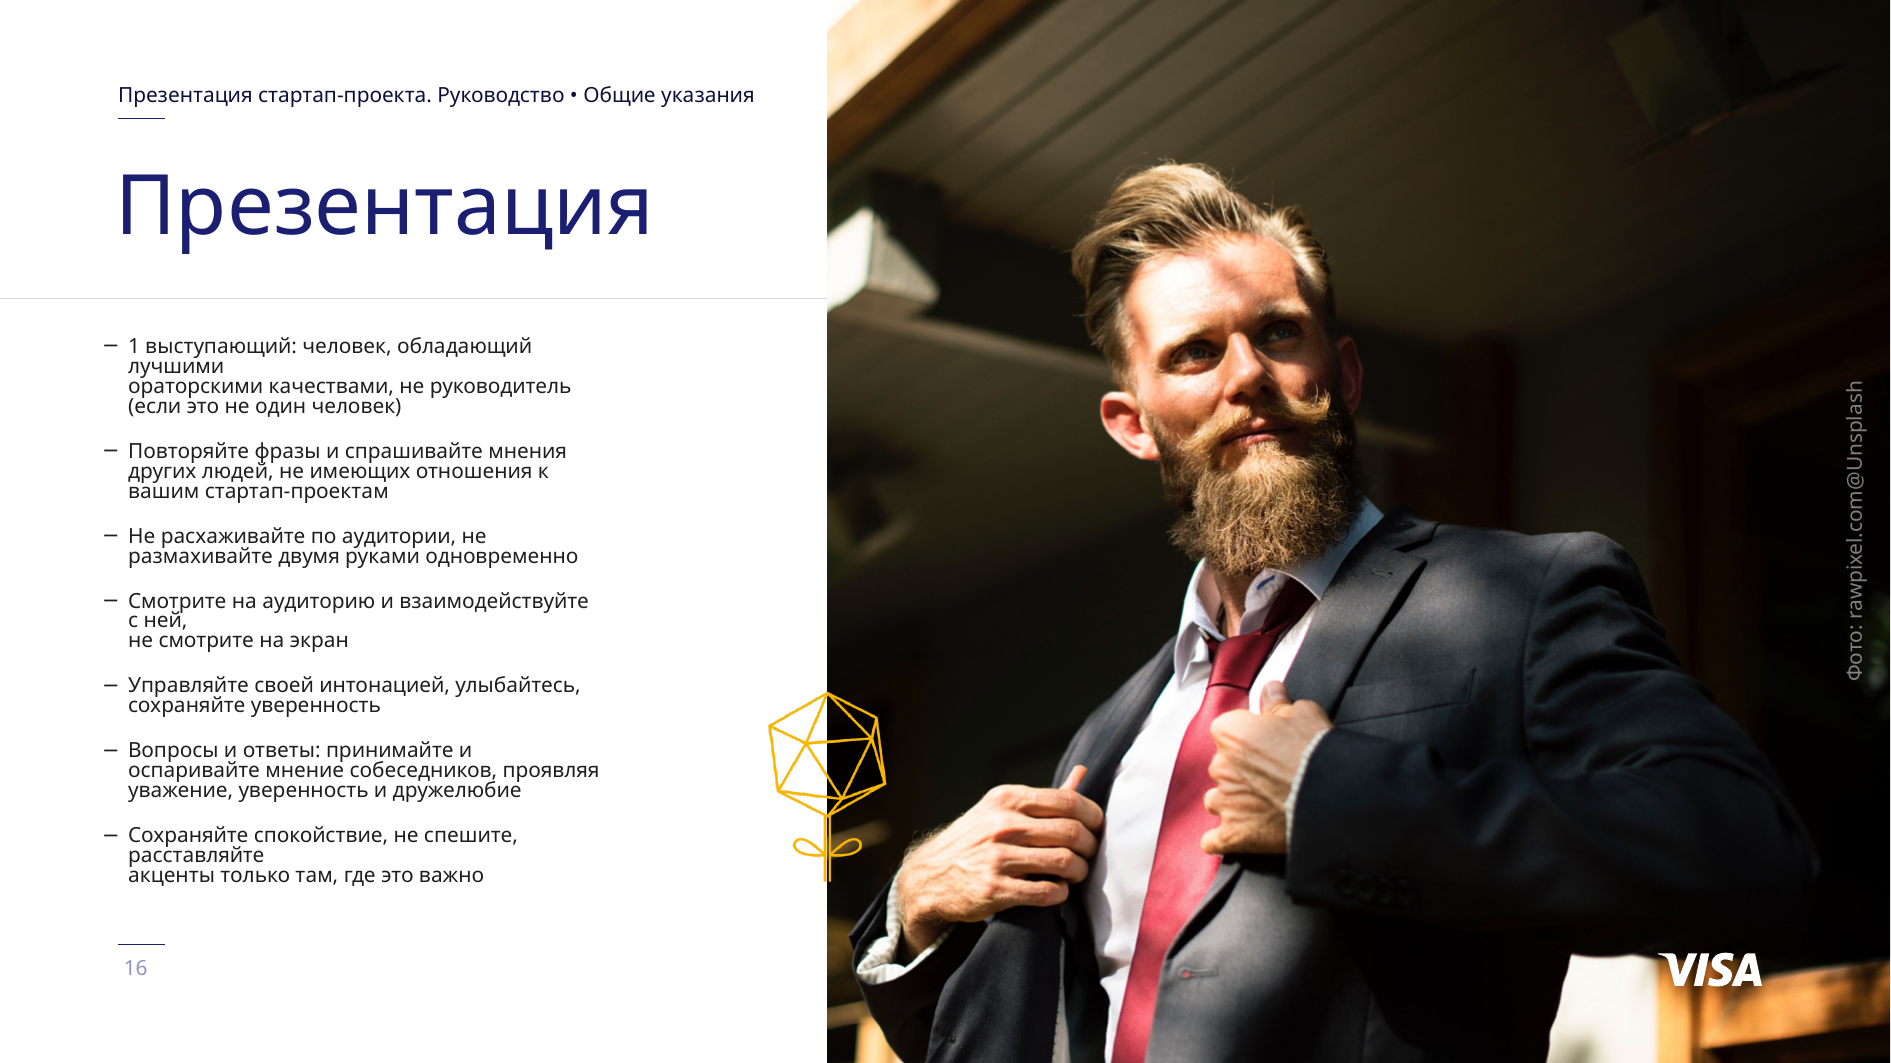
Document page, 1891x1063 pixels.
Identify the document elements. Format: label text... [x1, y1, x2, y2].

picture [703, 0, 1891, 1063]
title Презентация [114, 150, 821, 223]
footer Презентация стартап-проекта. Руководство • Общие указания [117, 74, 821, 113]
text_box 1 выступающий: человек, обладающий лучшими ораторскими качествами, не руководитель (если это не один человек) Повторяйте фразы и спрашивайте мнения других людей, не имеющих отношения к вашим стартап-проектам Не расхаживайте по аудитории, не размахивайте двумя руками одновременно Смотрите на аудиторию и взаимодействуйте с ней, не смотрите на экран Управляйте своей интонацией, улыбайтесь, сохраняйте уверенность Вопросы и ответы: принимайте и оспаривайте мнение собеседников, проявляя уважение, уверенность и дружелюбие Сохраняйте спокойствие, не спешите, расставляйте акценты только там, где это важно [102, 296, 604, 887]
slide_number 16 [117, 951, 166, 985]
